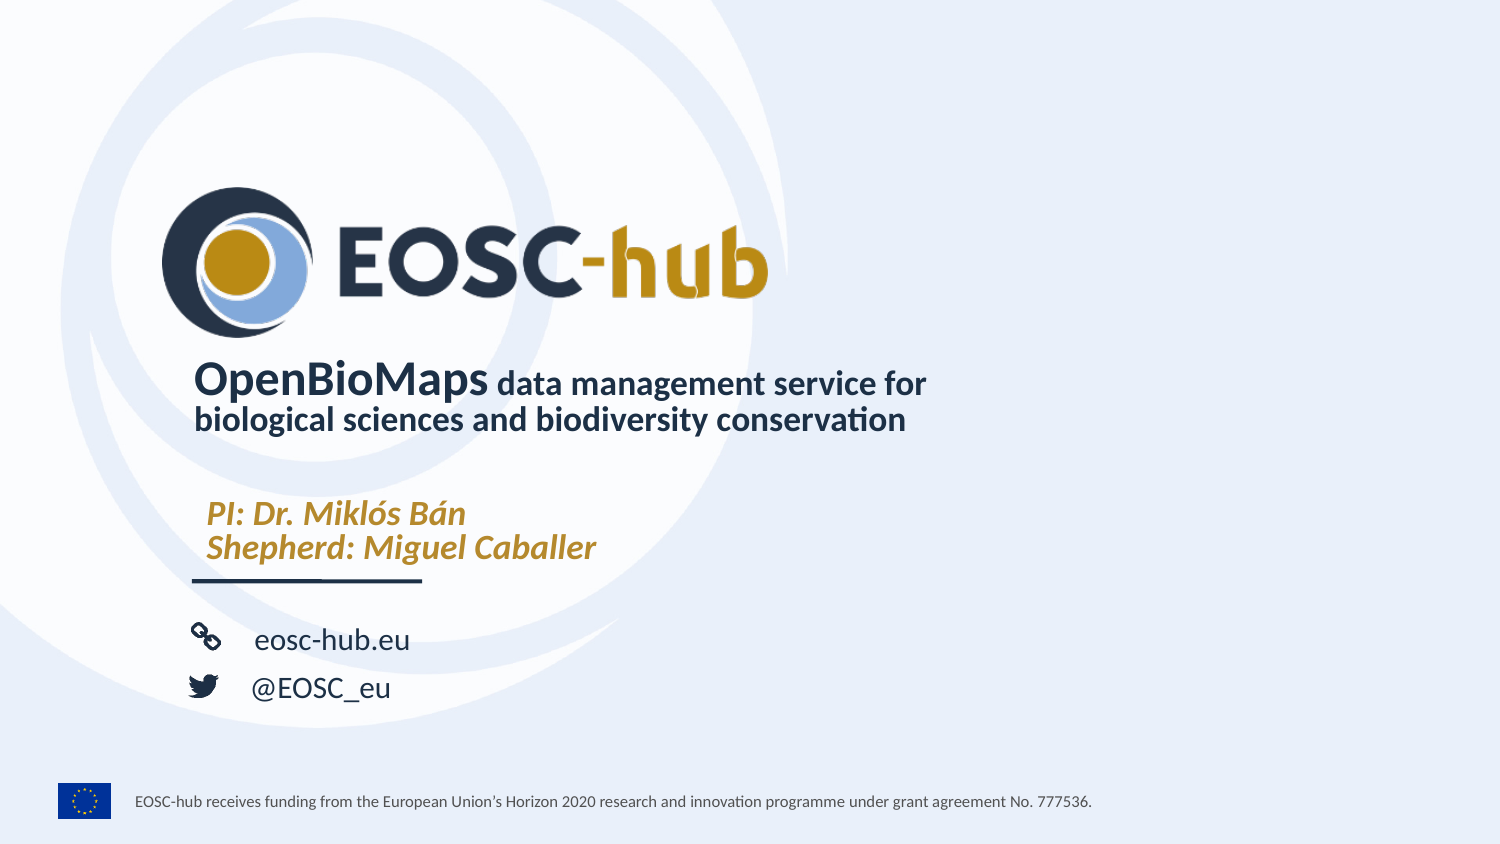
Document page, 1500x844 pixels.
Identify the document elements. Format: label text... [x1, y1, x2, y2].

text_box OpenBioMaps data management service for biological sciences and biodiversity conservation [183, 350, 998, 459]
picture [0, 0, 1500, 844]
text_box PI: Dr. Miklós Bán Shepherd: Miguel Caballer [195, 492, 949, 582]
